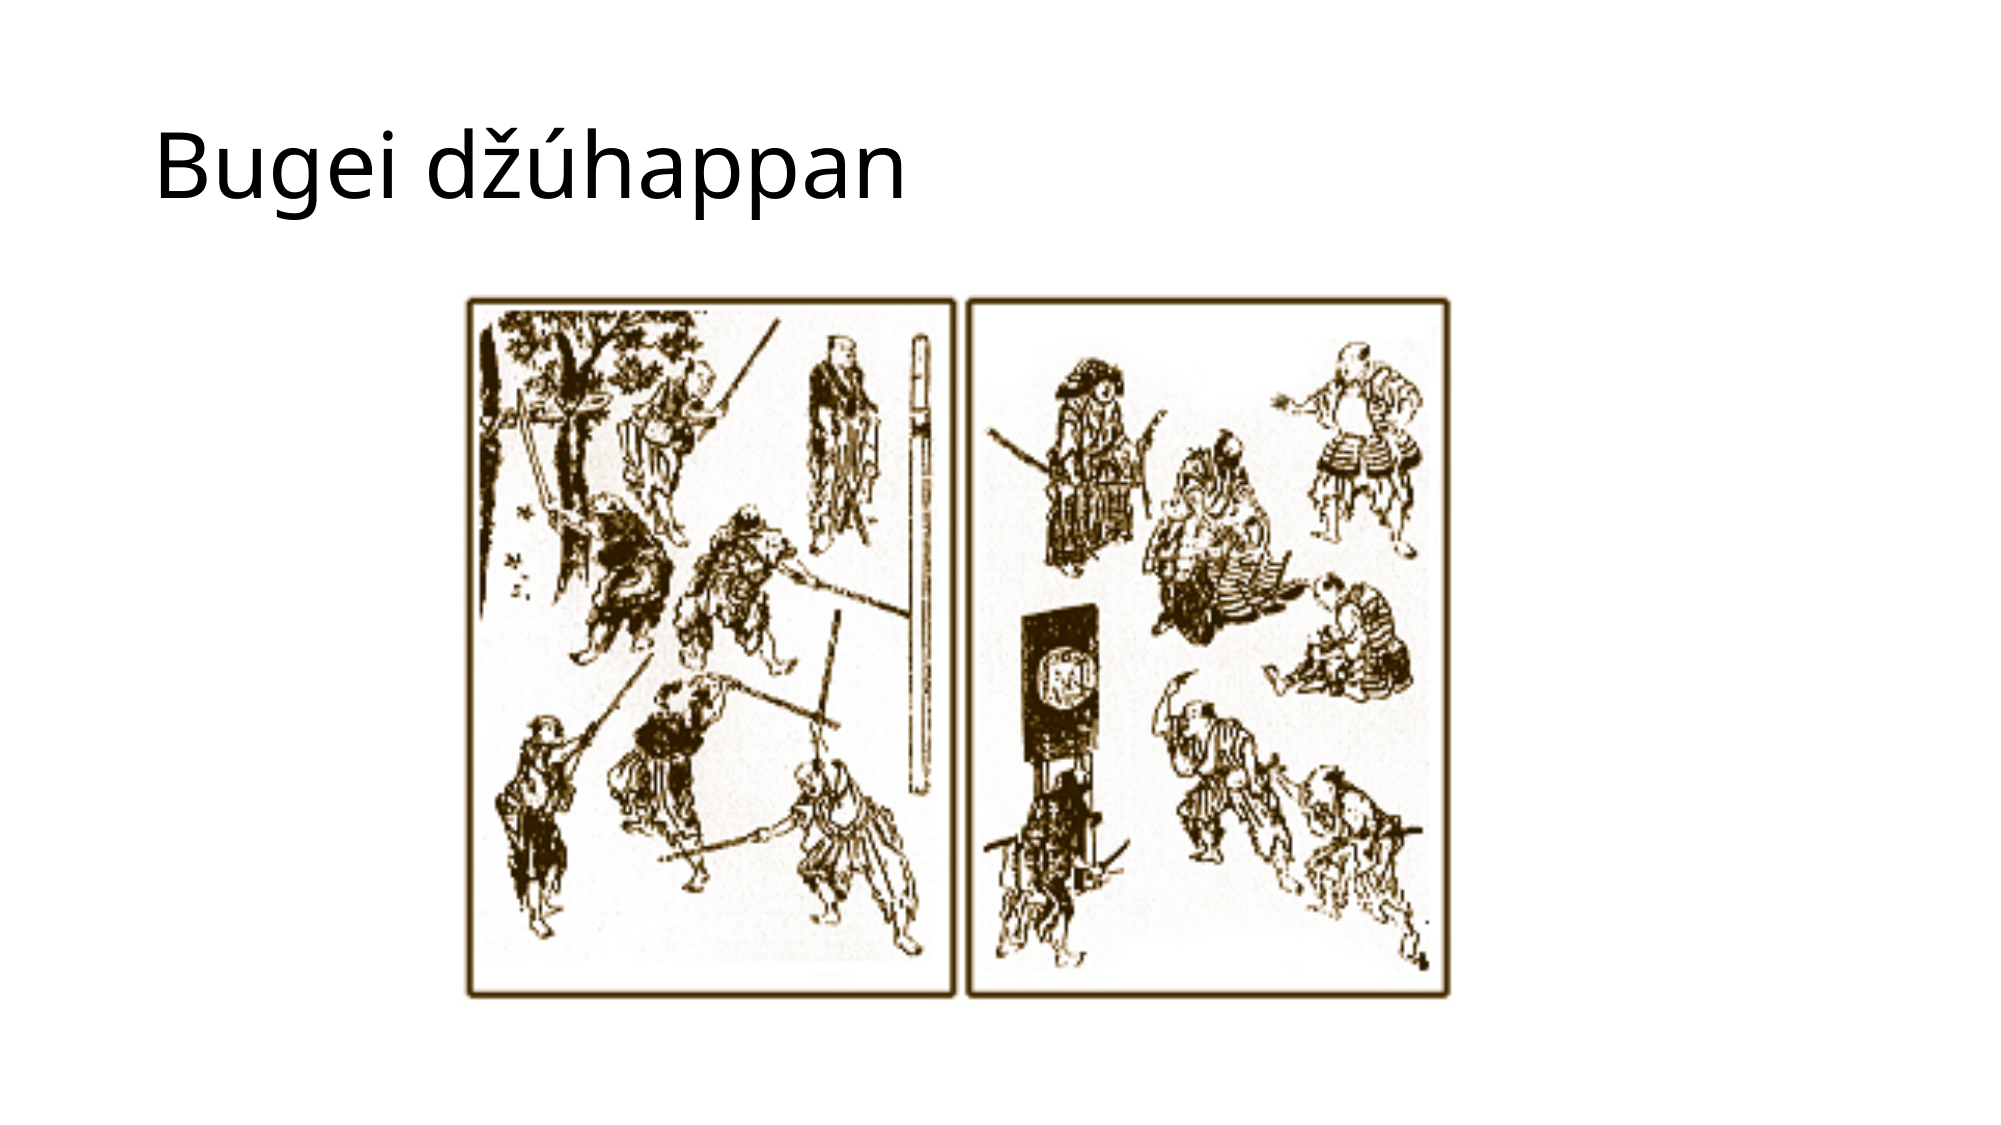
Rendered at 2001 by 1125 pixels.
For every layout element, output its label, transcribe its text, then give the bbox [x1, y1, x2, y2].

title Bugei džúhappan [137, 59, 1863, 278]
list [459, 290, 1461, 1009]
